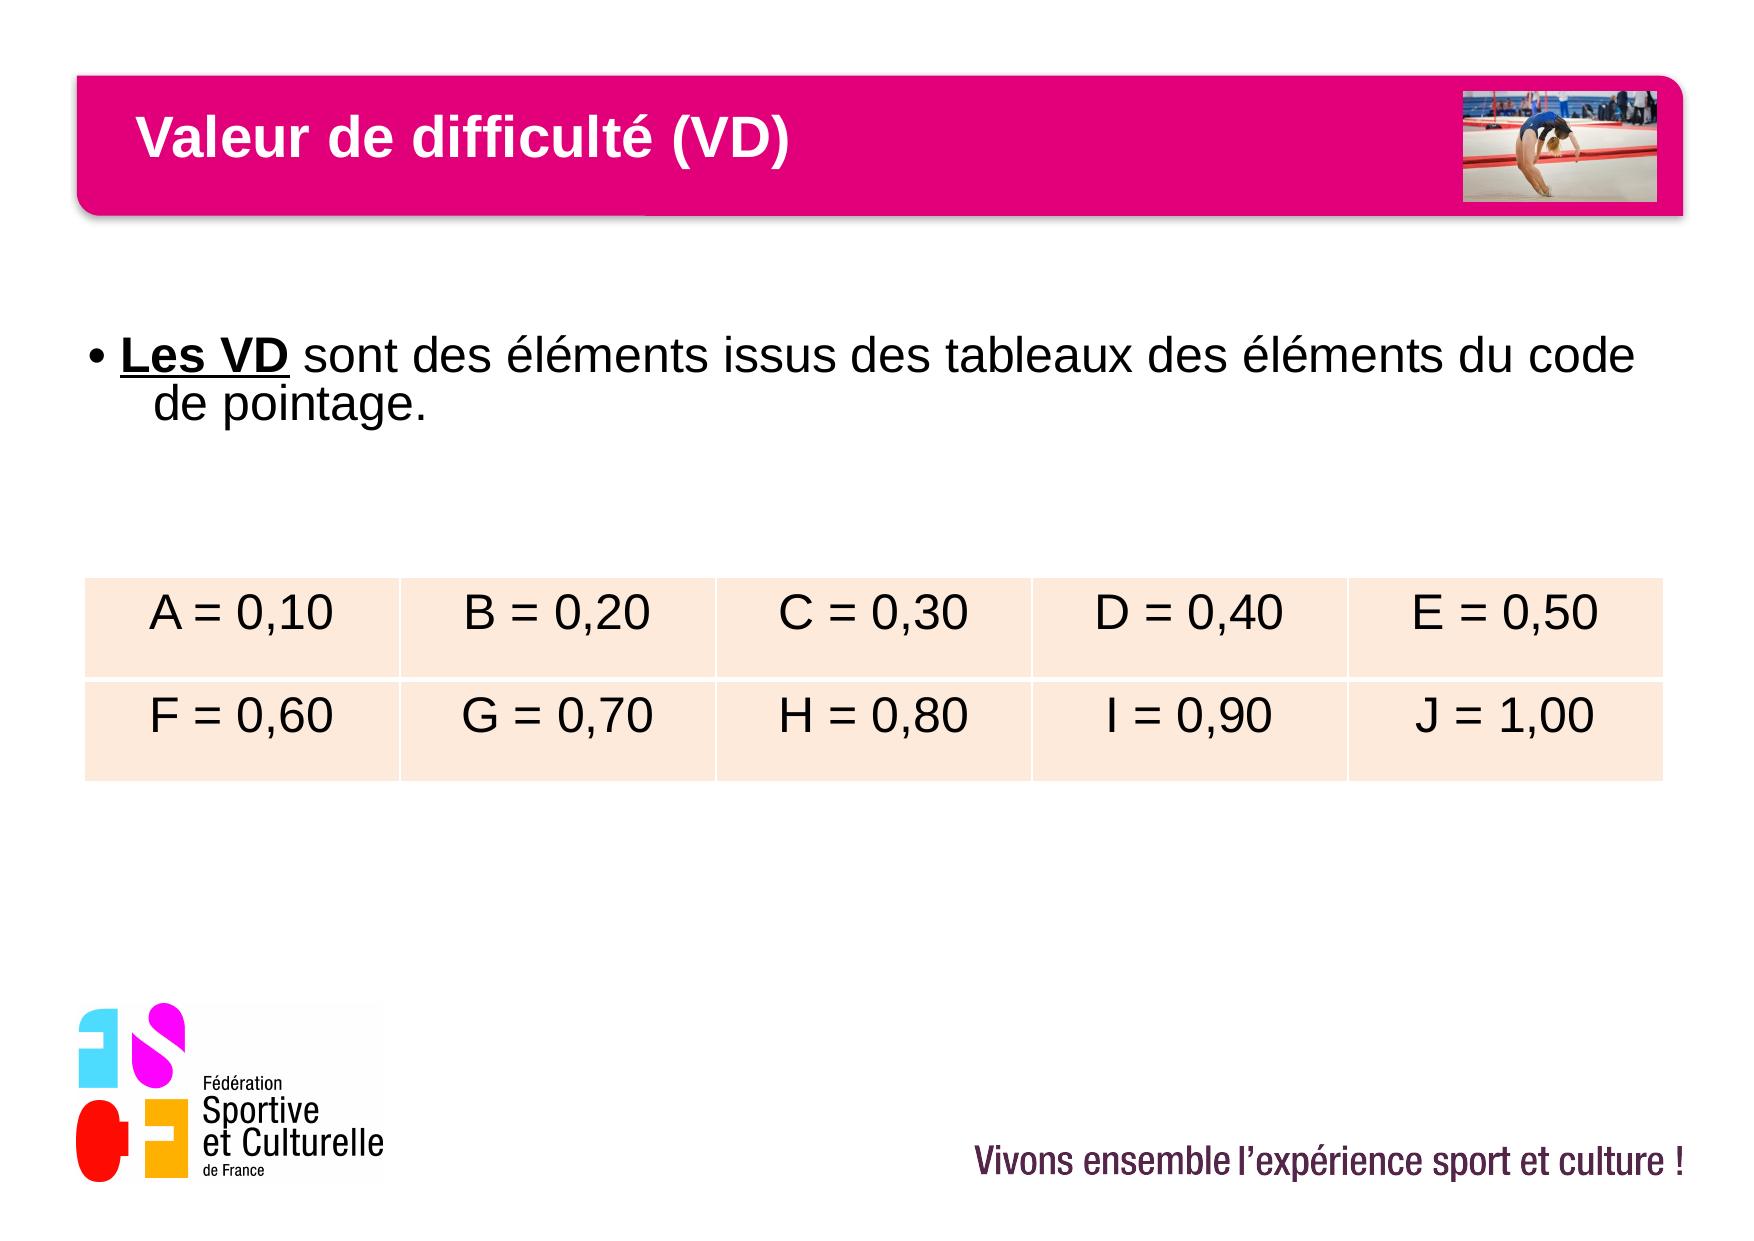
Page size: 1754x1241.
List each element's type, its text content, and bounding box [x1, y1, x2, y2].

table_header D = 0,40 [1033, 578, 1347, 677]
table_cell F = 0,60 [85, 682, 399, 781]
table_header B = 0,20 [401, 578, 715, 677]
table_header C = 0,30 [717, 578, 1031, 677]
table_cell I = 0,90 [1033, 682, 1347, 781]
picture [1463, 90, 1657, 202]
table_cell J = 1,00 [1349, 682, 1663, 781]
table_cell H = 0,80 [717, 682, 1031, 781]
title Valeur de difficulté (VD) [76, 75, 1684, 216]
text_box • Les VD sont des éléments issus des tableaux des éléments du code de pointage. [74, 256, 1664, 1103]
picture [76, 1103, 383, 1182]
table_cell G = 0,70 [401, 682, 715, 781]
table_header A = 0,10 [85, 578, 399, 677]
picture [974, 1144, 1682, 1182]
table_header E = 0,50 [1349, 578, 1663, 677]
